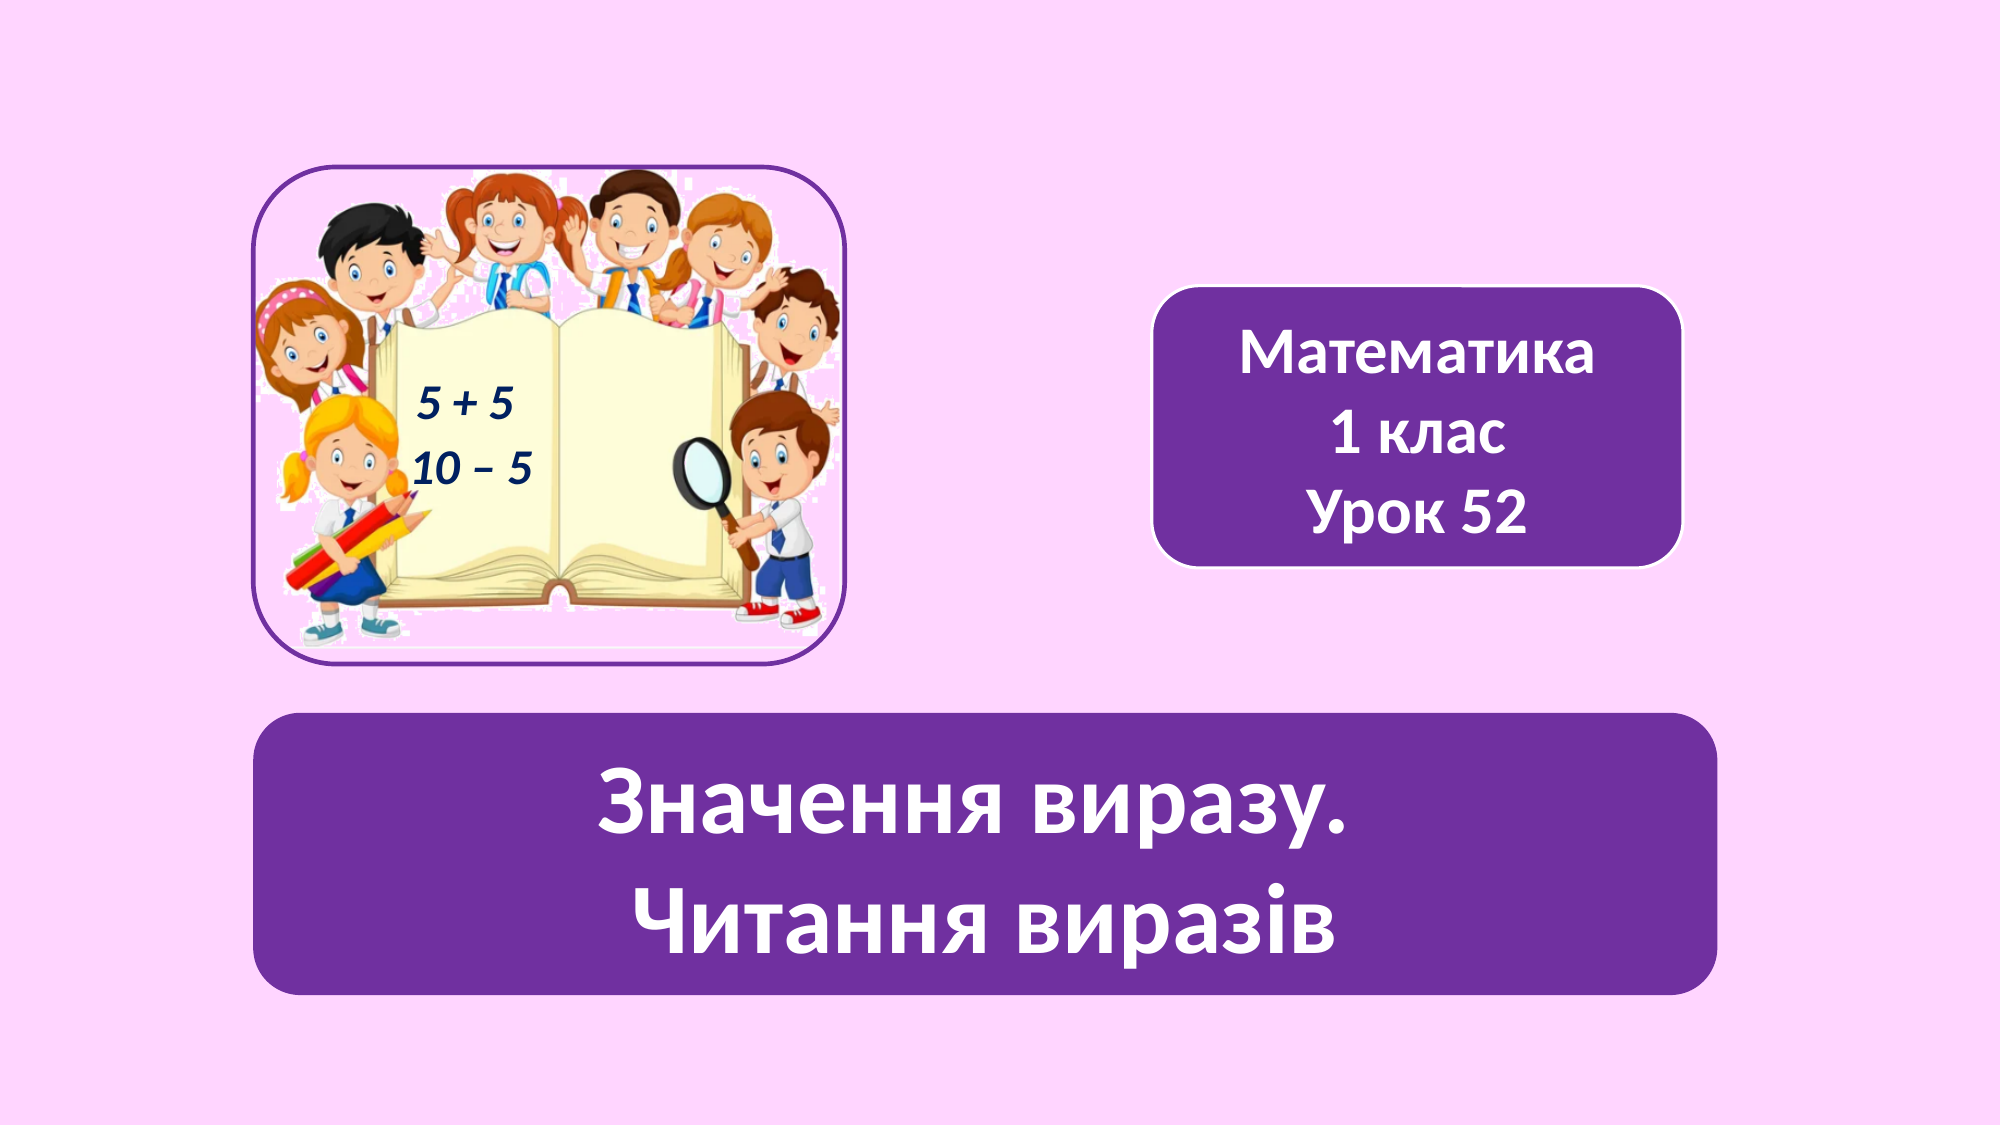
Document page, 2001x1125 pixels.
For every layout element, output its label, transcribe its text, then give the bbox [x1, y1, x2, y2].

text_box Математика 1 клас Урок 52 [1150, 284, 1685, 569]
text_box Значення виразу. Читання виразів [253, 712, 1718, 996]
picture [253, 166, 845, 665]
